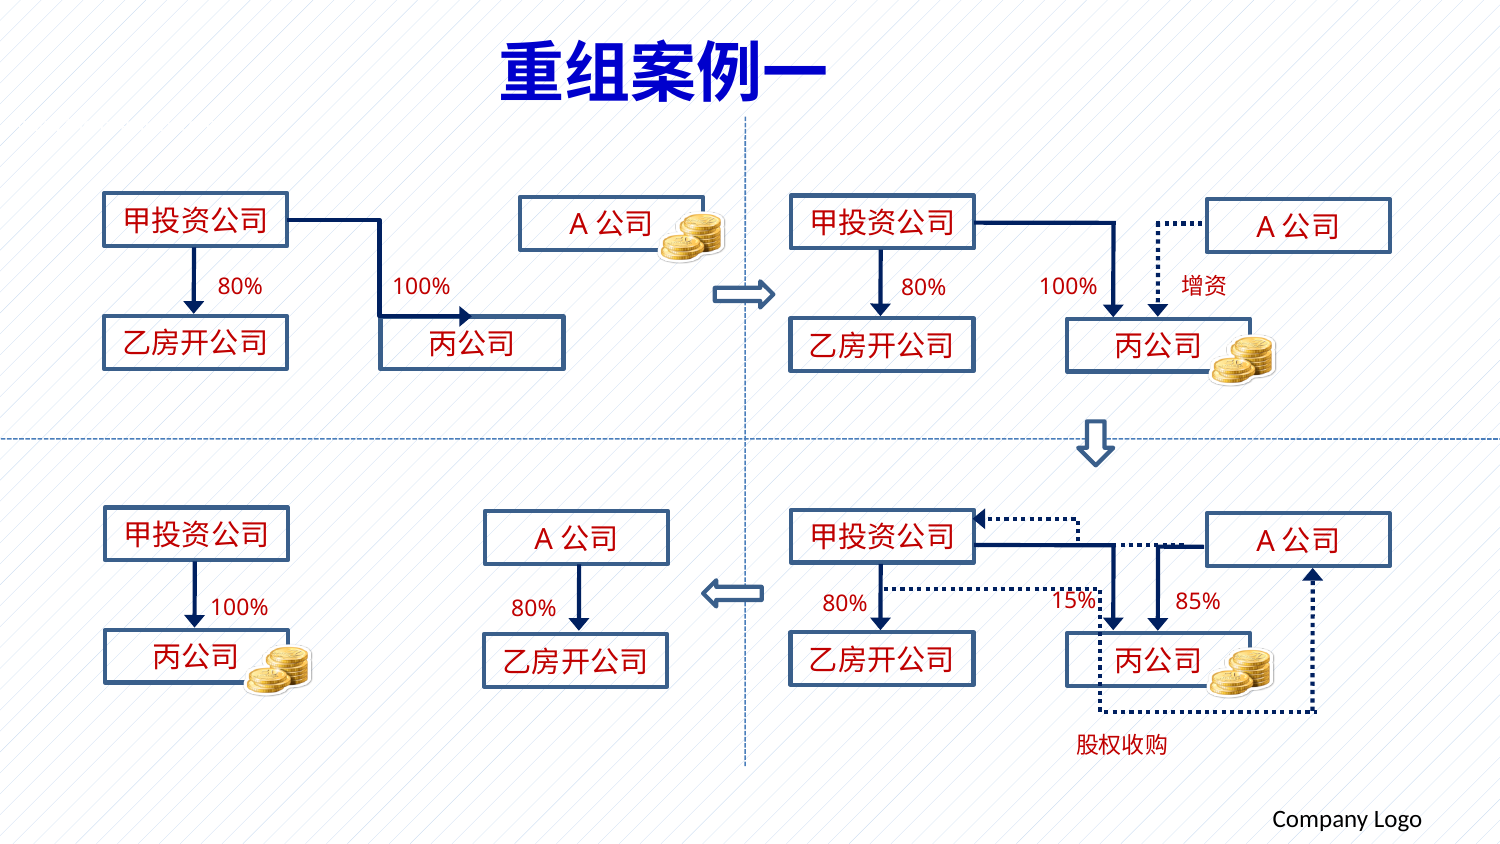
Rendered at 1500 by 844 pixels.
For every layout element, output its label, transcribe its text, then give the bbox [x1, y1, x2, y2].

text_box www.themegallery.com [1307, 103, 1390, 115]
text_box 重组案例一 [19, 22, 1307, 115]
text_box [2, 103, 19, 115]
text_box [0, 116, 1500, 768]
text_box Company Logo [962, 795, 1438, 835]
